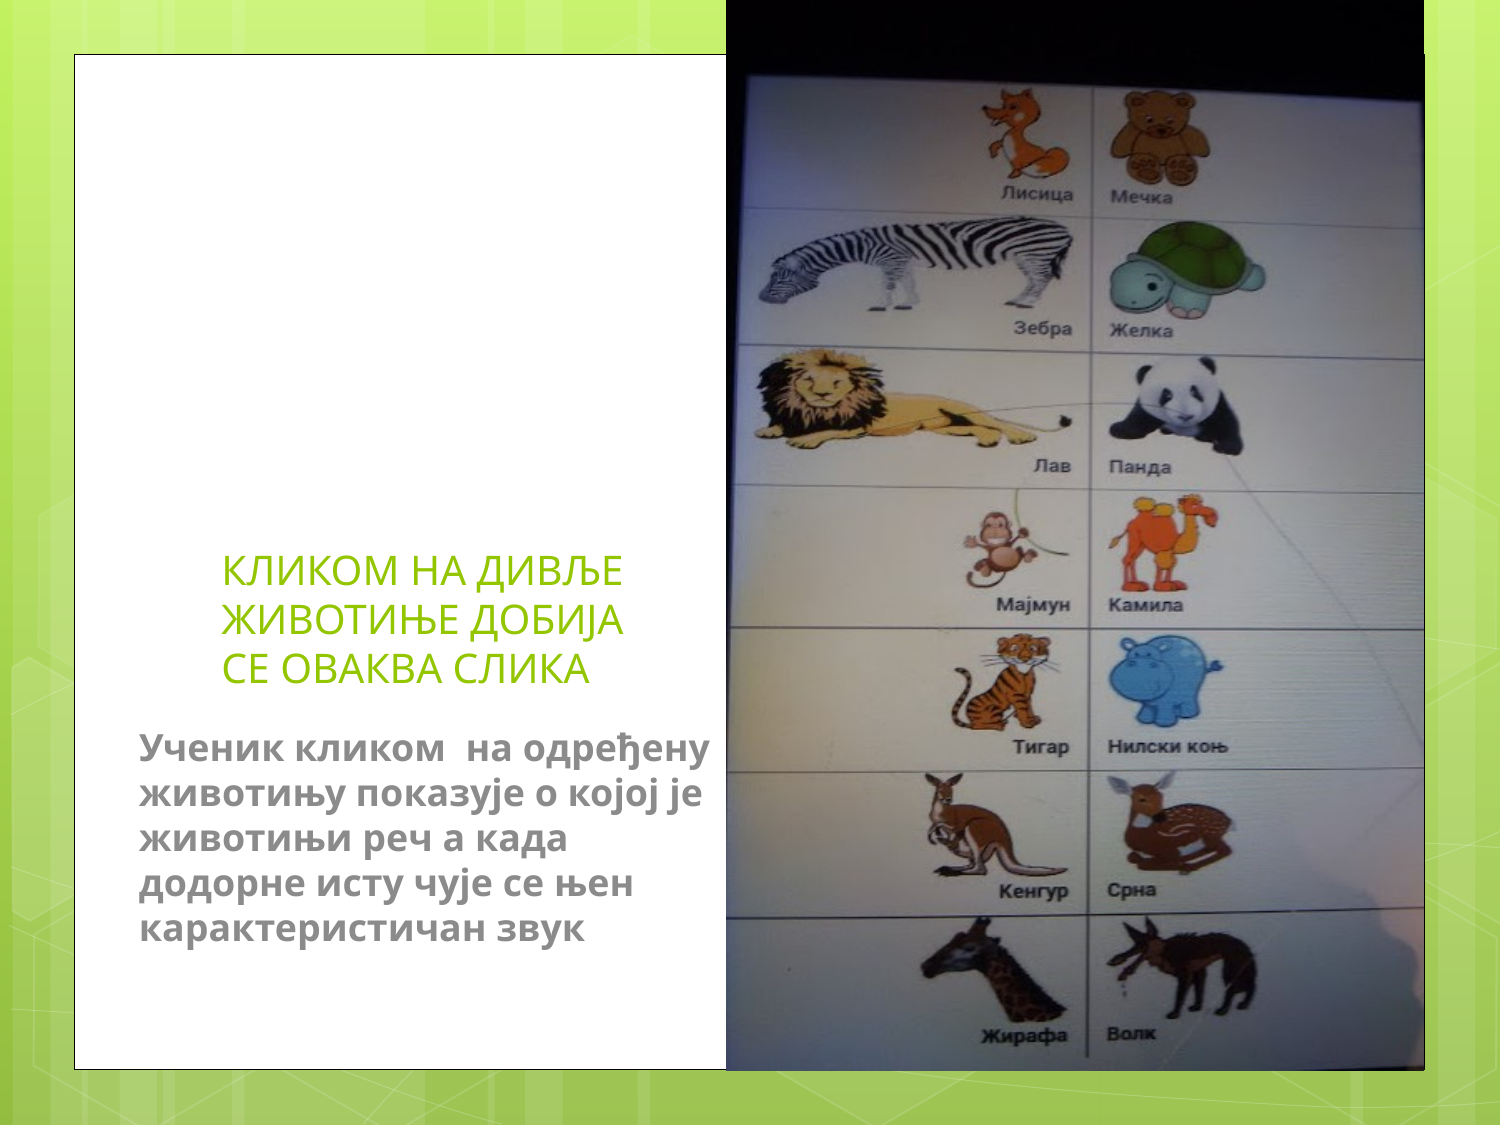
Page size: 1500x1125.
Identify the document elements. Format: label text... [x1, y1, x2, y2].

picture [726, 0, 1424, 1071]
title КЛИКОМ НА ДИВЉЕ ЖИВОТИЊЕ ДОБИЈА СЕ ОВАКВА СЛИКА [206, 475, 691, 700]
list Ученик кликом на одређену животињу показује о којој је животињи реч а када додорне исту чује се њен карактеристичан звук [123, 716, 720, 966]
